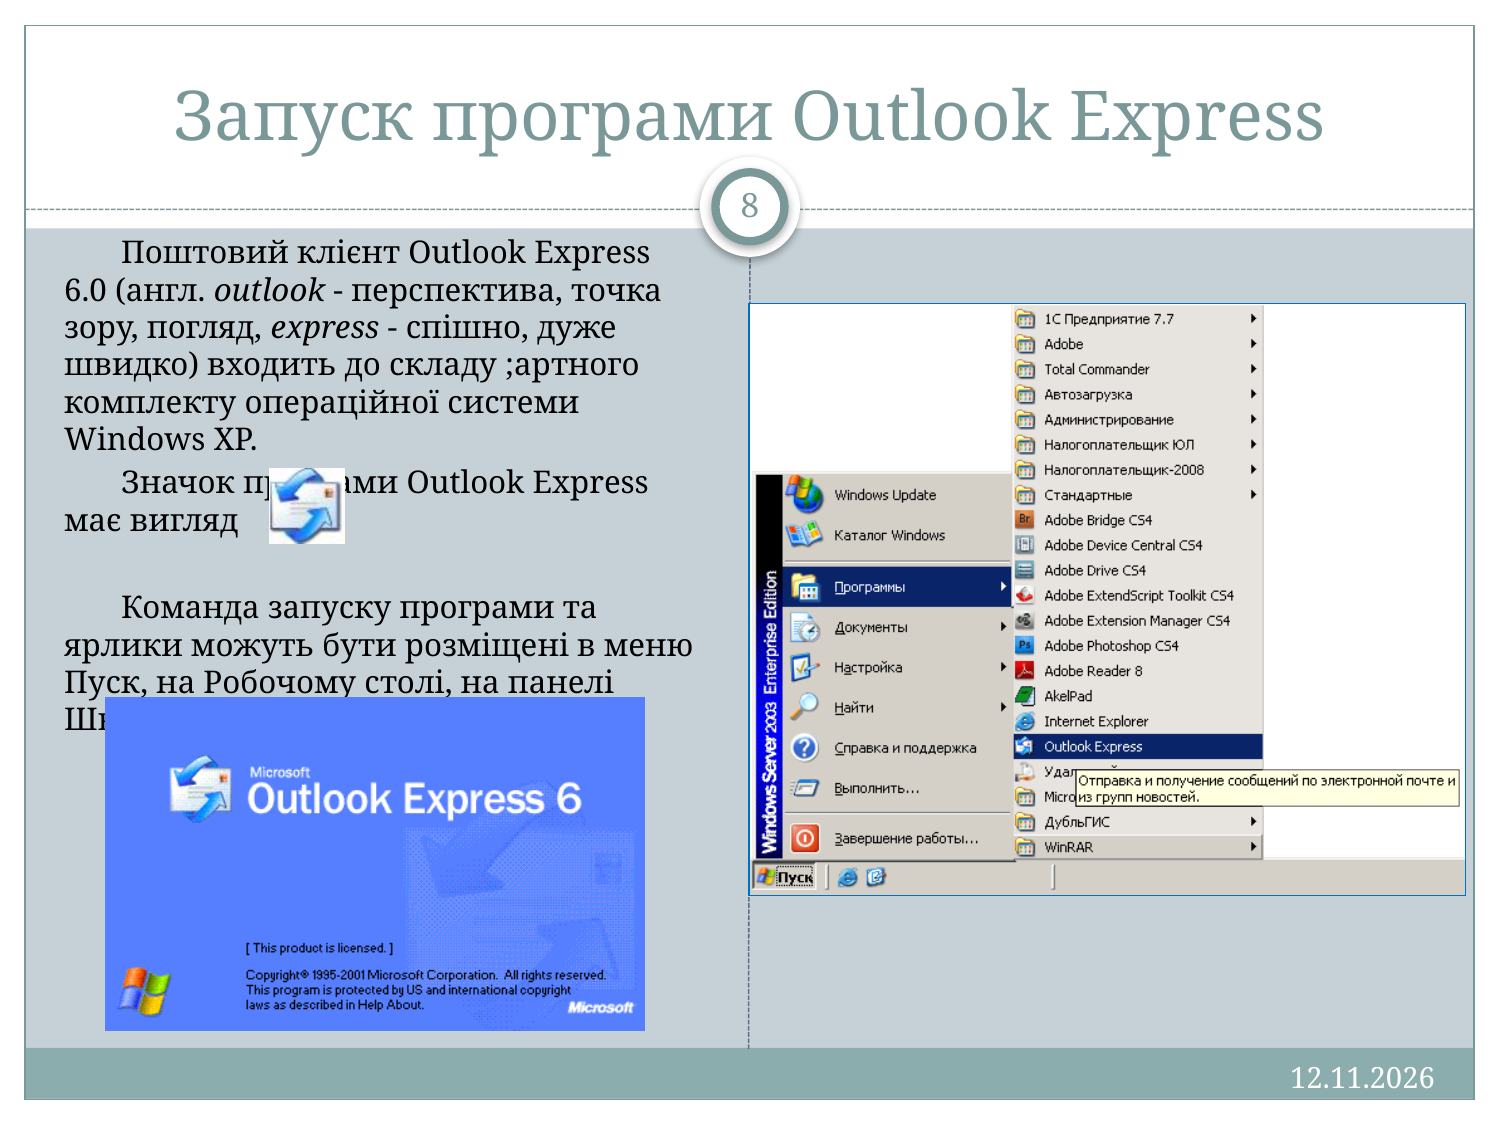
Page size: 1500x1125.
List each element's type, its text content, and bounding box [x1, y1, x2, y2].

picture [269, 468, 345, 544]
footer [50, 1051, 638, 1112]
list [749, 304, 1466, 896]
list Поштовий клієнт Outlook Express 6.0 (англ. outlook - перспектива, точка зору, погляд, express - спішно, дуже швидко) входить до складу ;артного комплекту операційної системи Windows ХР. Значок програми Outlook Express має вигляд Команда запуску програми та ярлики можуть бути розміщені в меню Пуск, на Робочому столі, на панелі Швидкий запуск тощо. [49, 224, 712, 993]
picture [105, 697, 645, 1031]
slide_number 8 [712, 170, 788, 243]
title Запуск програми Outlook Express [49, 37, 1450, 162]
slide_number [950, 1051, 1450, 1112]
